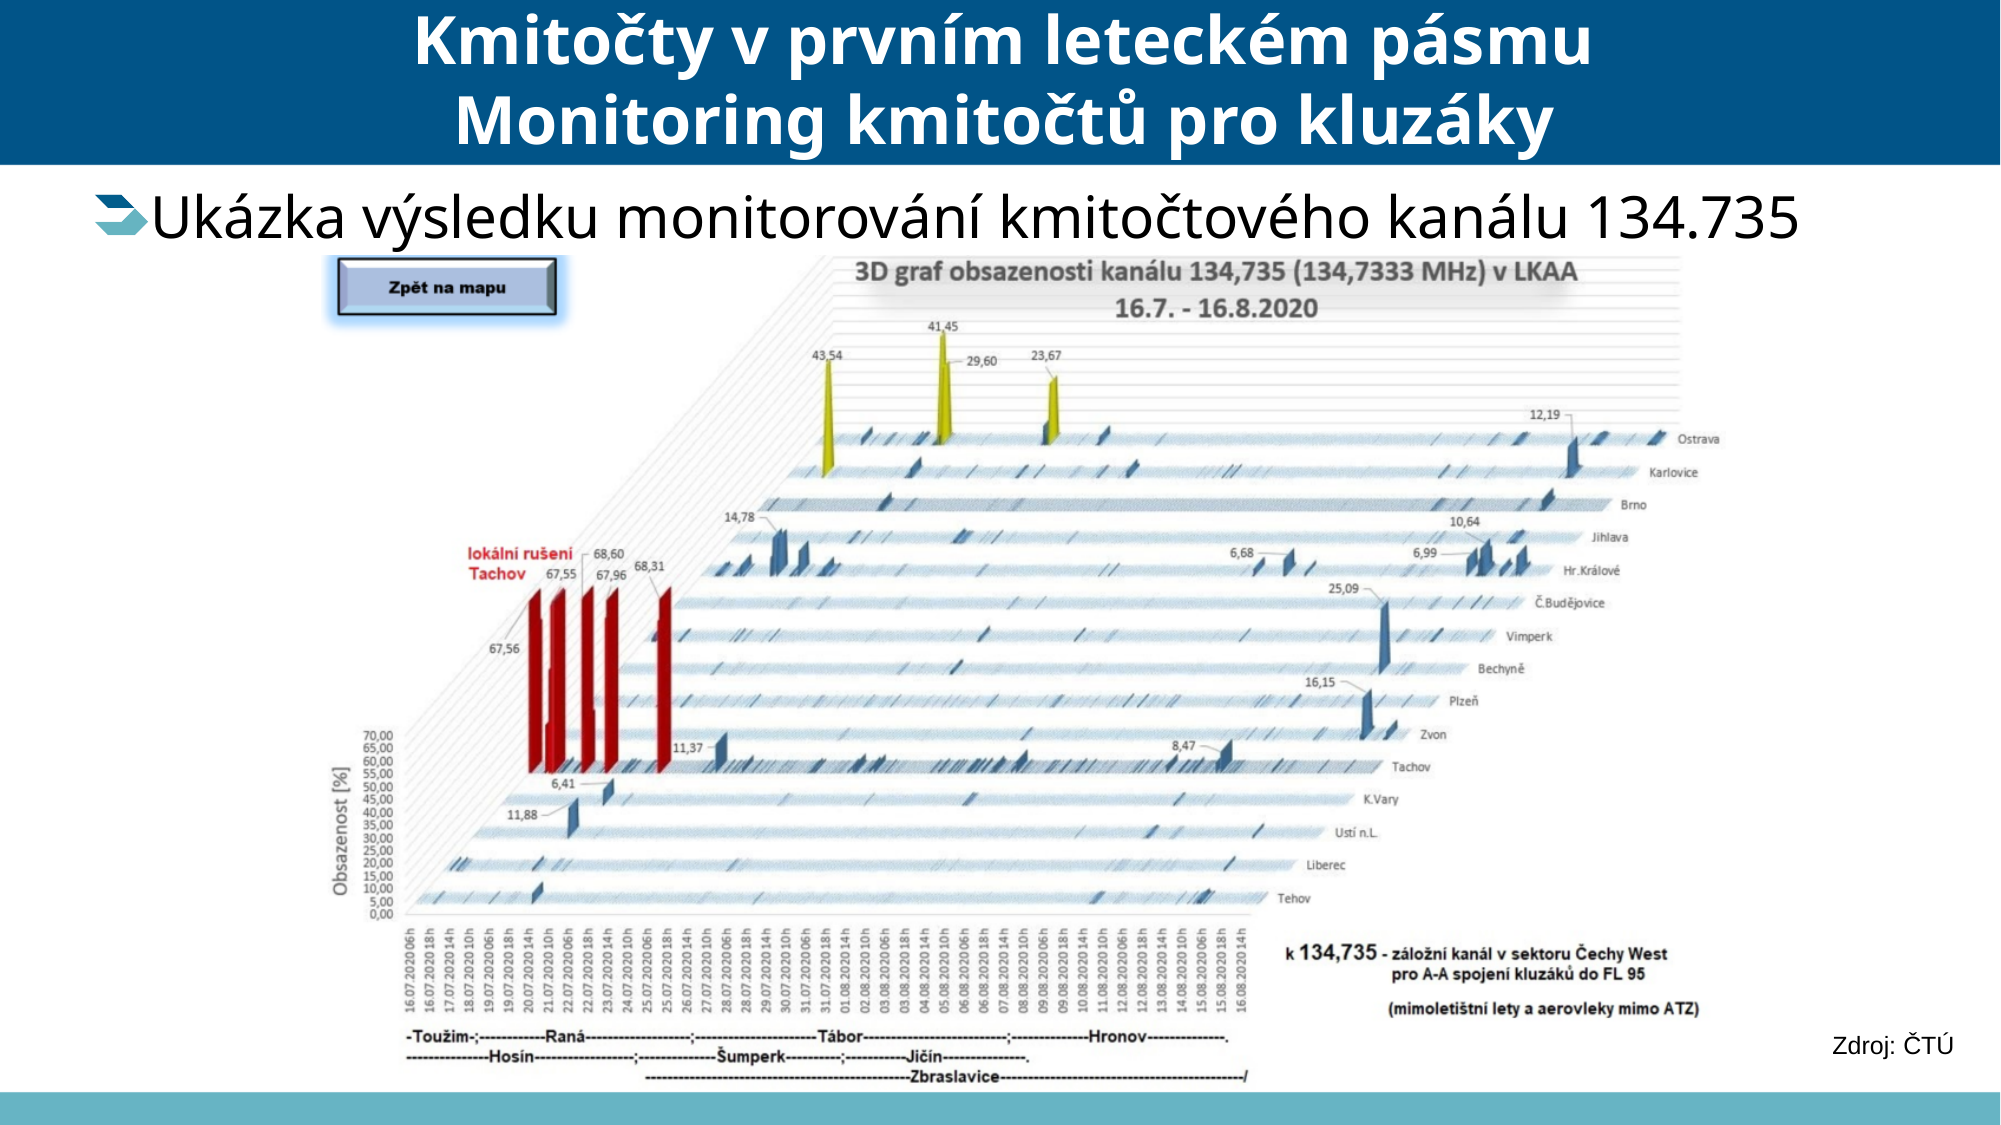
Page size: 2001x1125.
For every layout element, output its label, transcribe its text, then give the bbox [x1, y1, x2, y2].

picture [0, 0, 2001, 1125]
text_box Zdroj: ČTÚ [1726, 1022, 1970, 1068]
list Ukázka výsledku monitorování kmitočtového kanálu 134.735 [78, 154, 1969, 1018]
picture [93, 194, 135, 236]
text_box Kmitočty v prvním leteckém pásmu Monitoring kmitočtů pro kluzáky [66, 0, 1942, 155]
